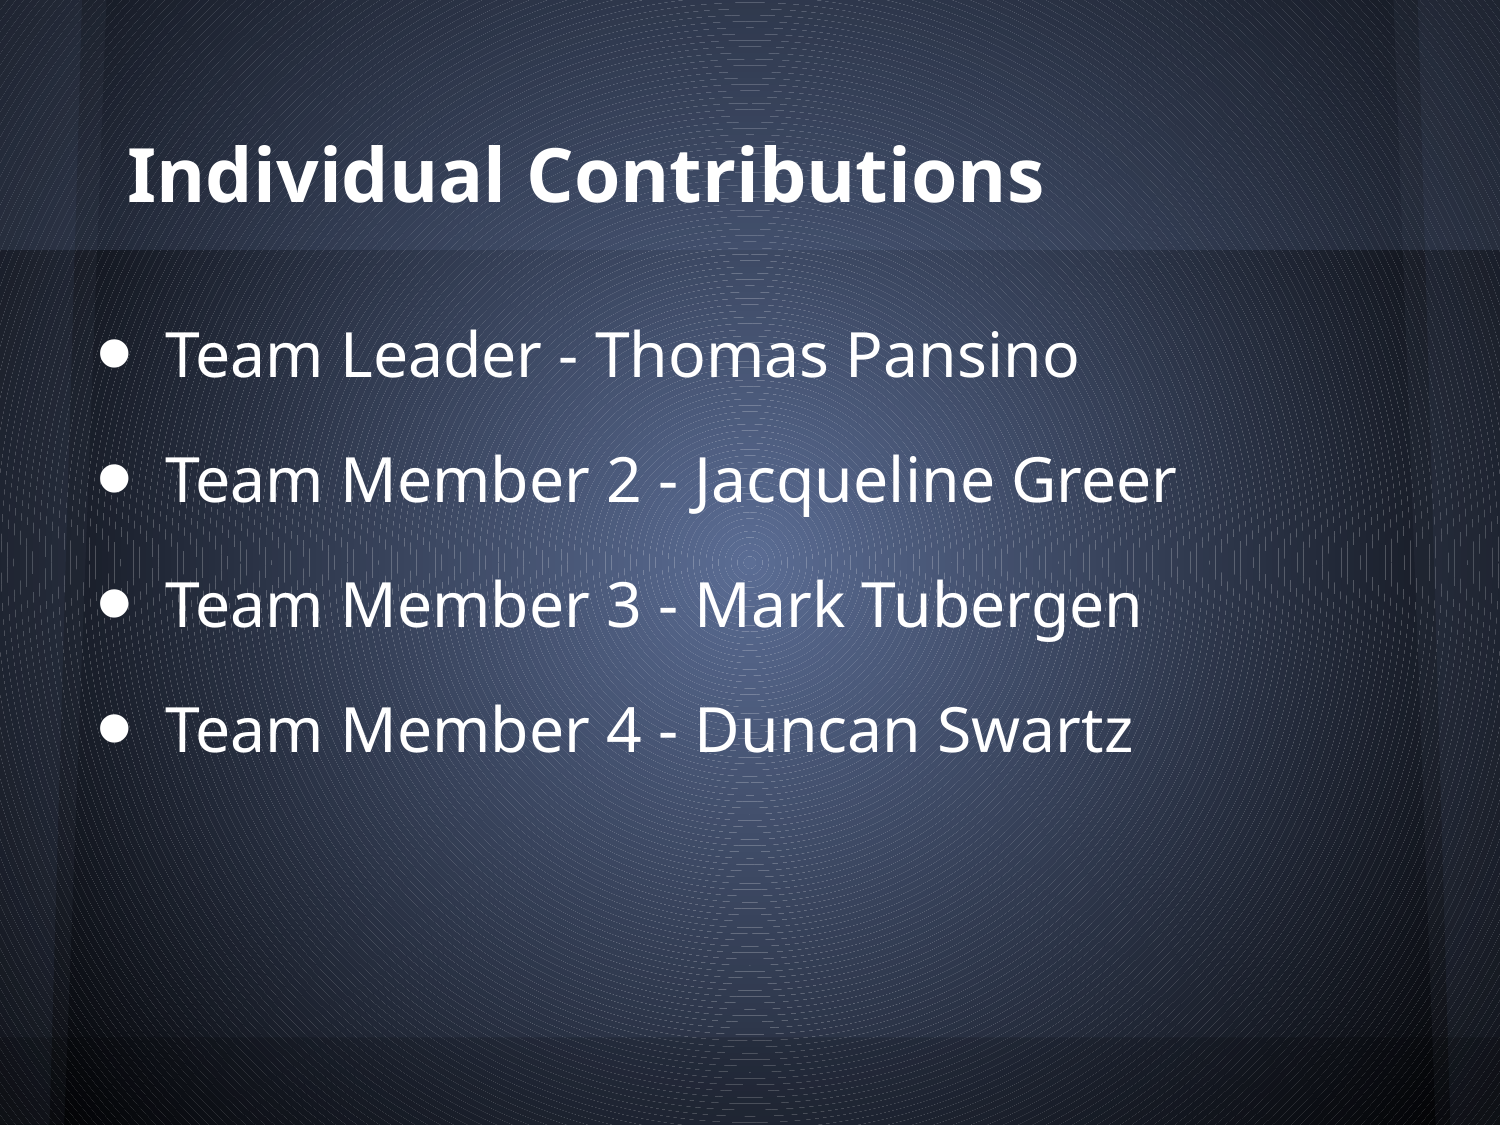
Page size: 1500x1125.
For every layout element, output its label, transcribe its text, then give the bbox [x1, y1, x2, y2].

title Individual Contributions [75, 45, 1425, 233]
list Team Leader - Thomas Pansino Team Member 2 - Jacqueline Greer Team Member 3 - Mark Tubergen Team Member 4 - Duncan Swartz [75, 262, 1425, 1078]
